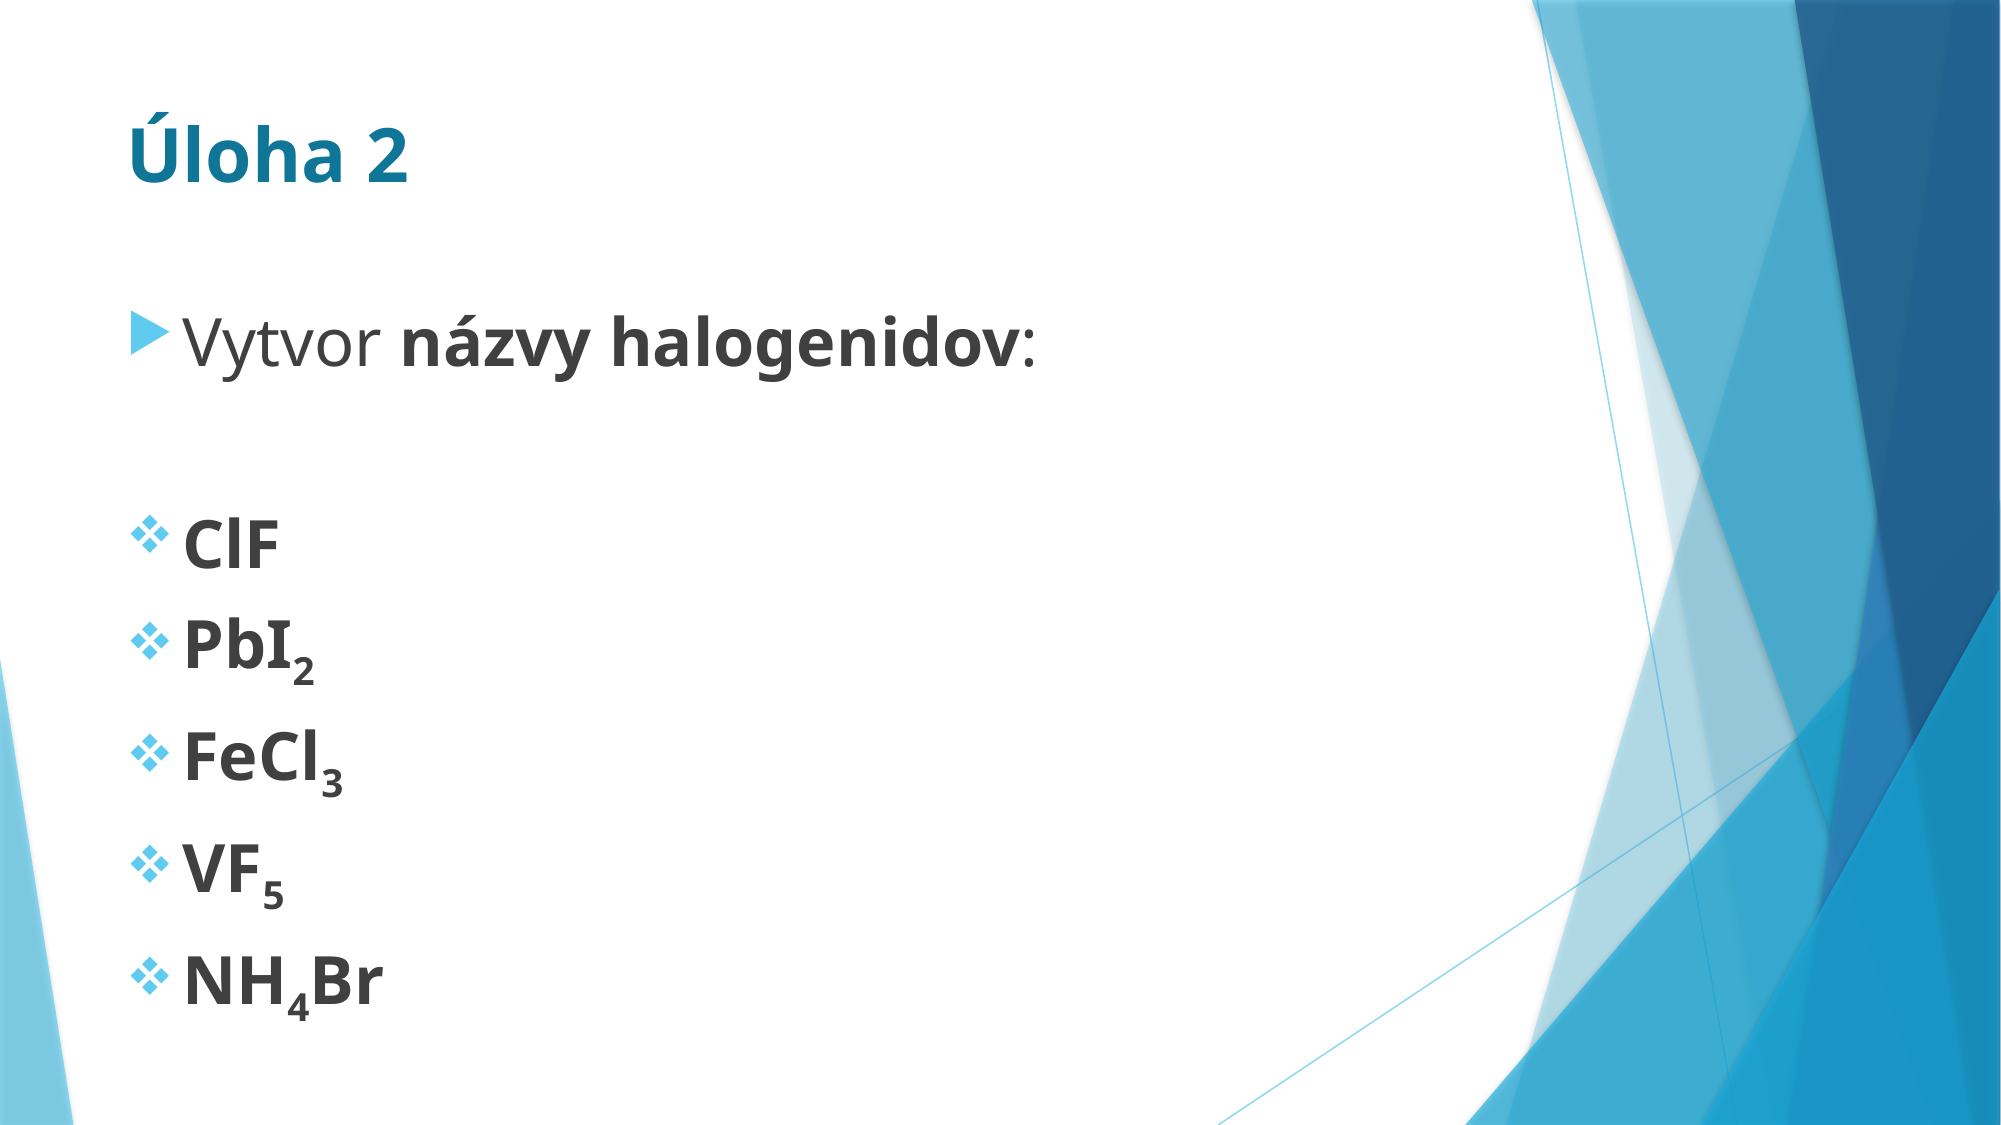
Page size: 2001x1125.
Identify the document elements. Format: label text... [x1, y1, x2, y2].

list Vytvor názvy halogenidov: ClF PbI2 FeCl3 VF5 NH4Br [111, 292, 1695, 991]
title Úloha 2 [111, 99, 1522, 231]
